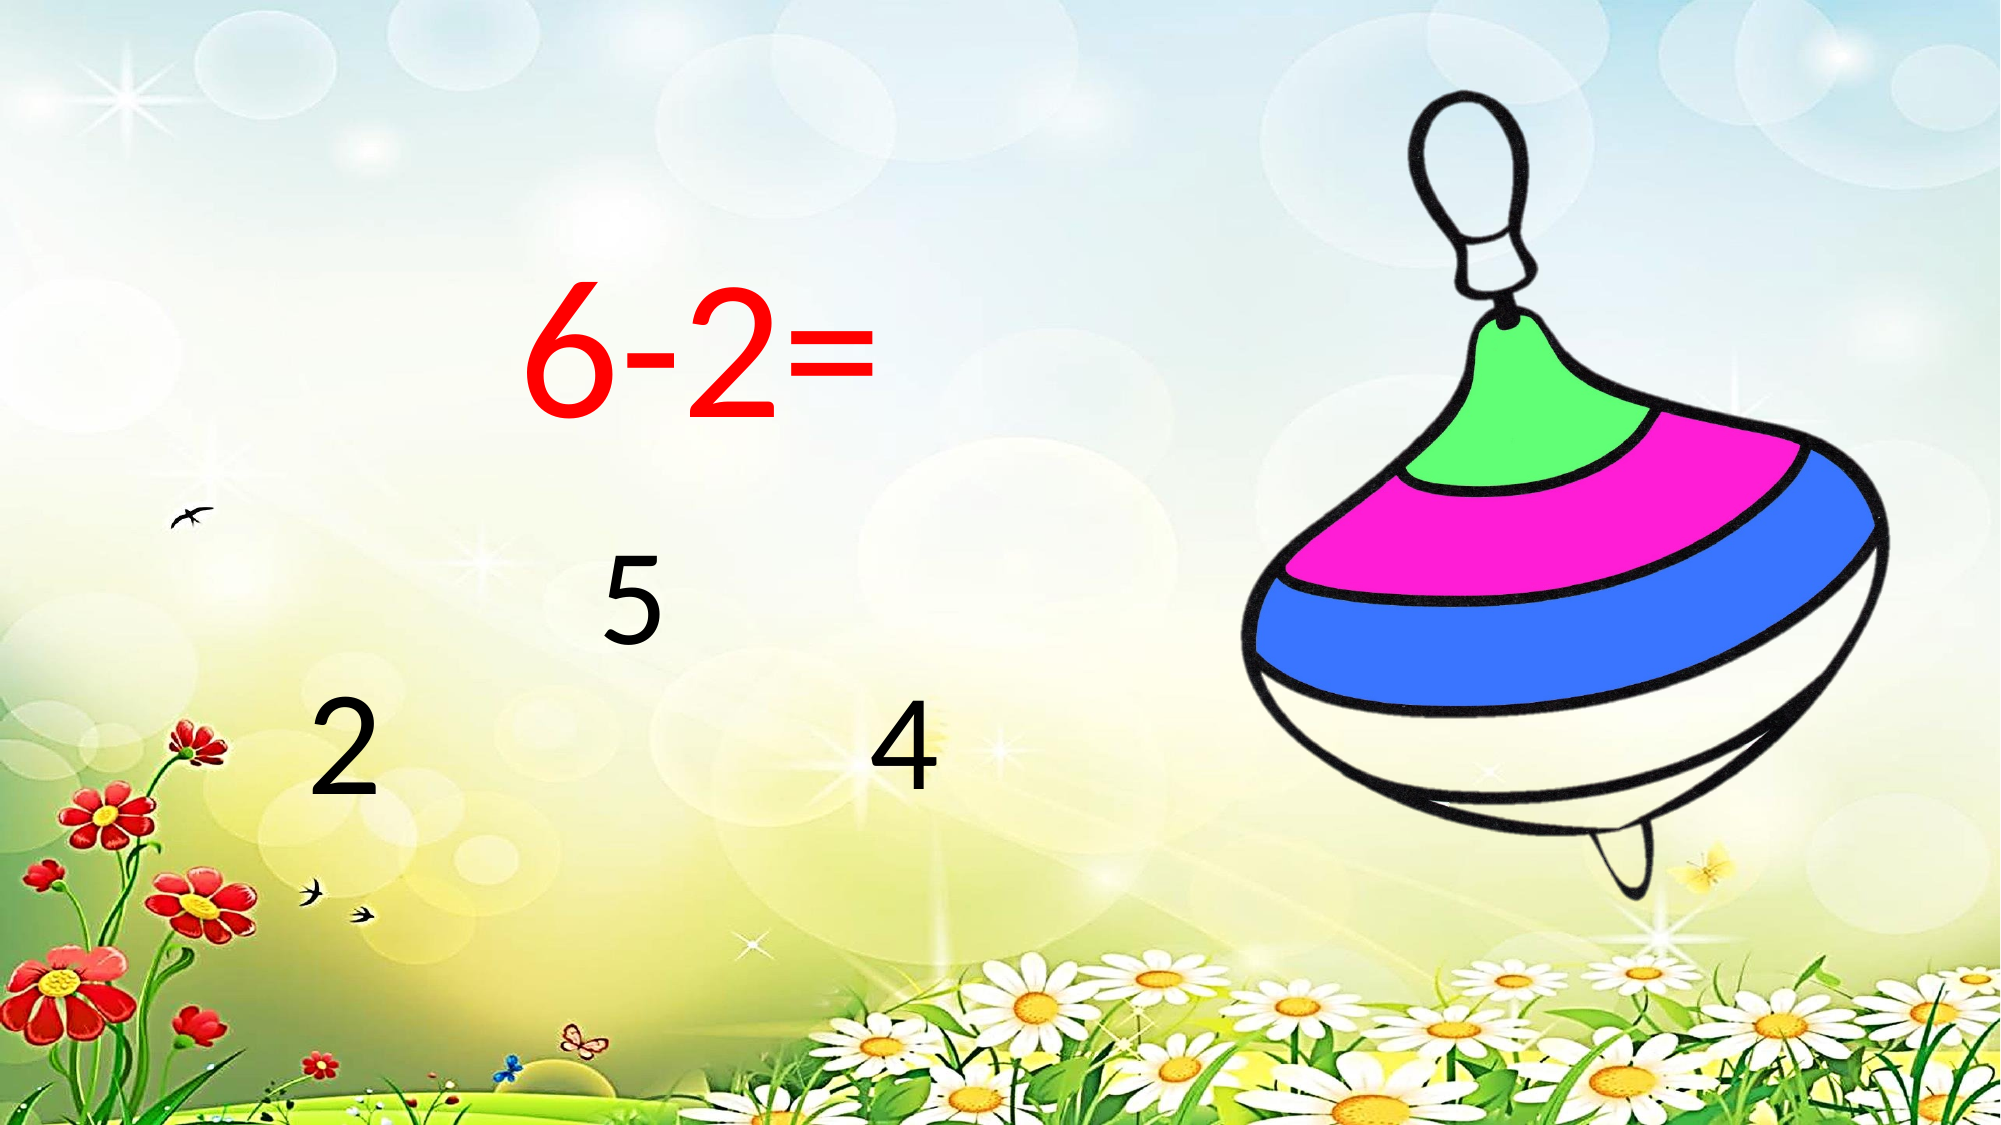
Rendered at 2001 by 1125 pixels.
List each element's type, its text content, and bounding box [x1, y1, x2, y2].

text_box 2 [291, 637, 398, 833]
text_box 6-2= [429, 210, 972, 465]
text_box 5 [583, 499, 678, 680]
picture [0, 0, 2001, 1125]
text_box 4 [854, 644, 955, 825]
